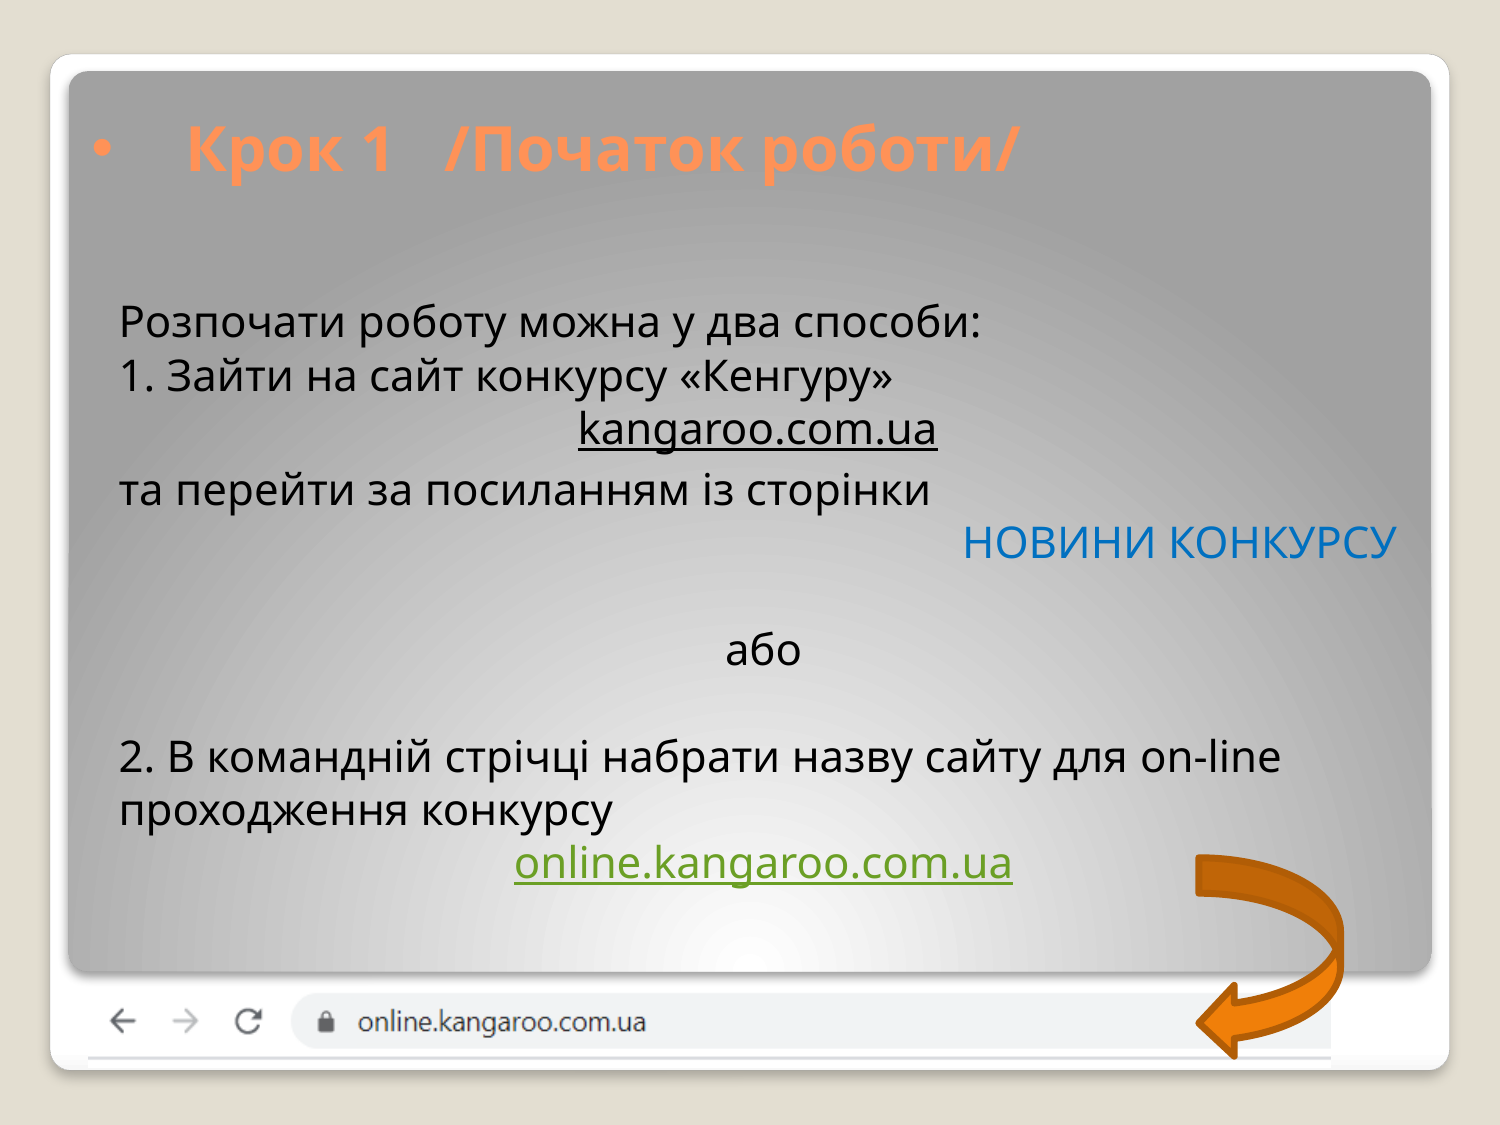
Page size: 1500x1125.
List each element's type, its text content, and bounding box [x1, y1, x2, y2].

text_box [1195, 854, 1345, 993]
list Розпочати роботу можна у два способи: 1. Зайти на сайт конкурсу «Кенгуру» kangaroo.com.ua та перейти за посиланням із сторінки НОВИНИ КОНКУРСУ або 2. В командній стрічці набрати назву сайту для on-line проходження конкурсу online.kangaroo.com.ua [88, 278, 1424, 965]
picture [88, 987, 1331, 1068]
title Крок 1 /Початок роботи/ [76, 90, 1420, 192]
